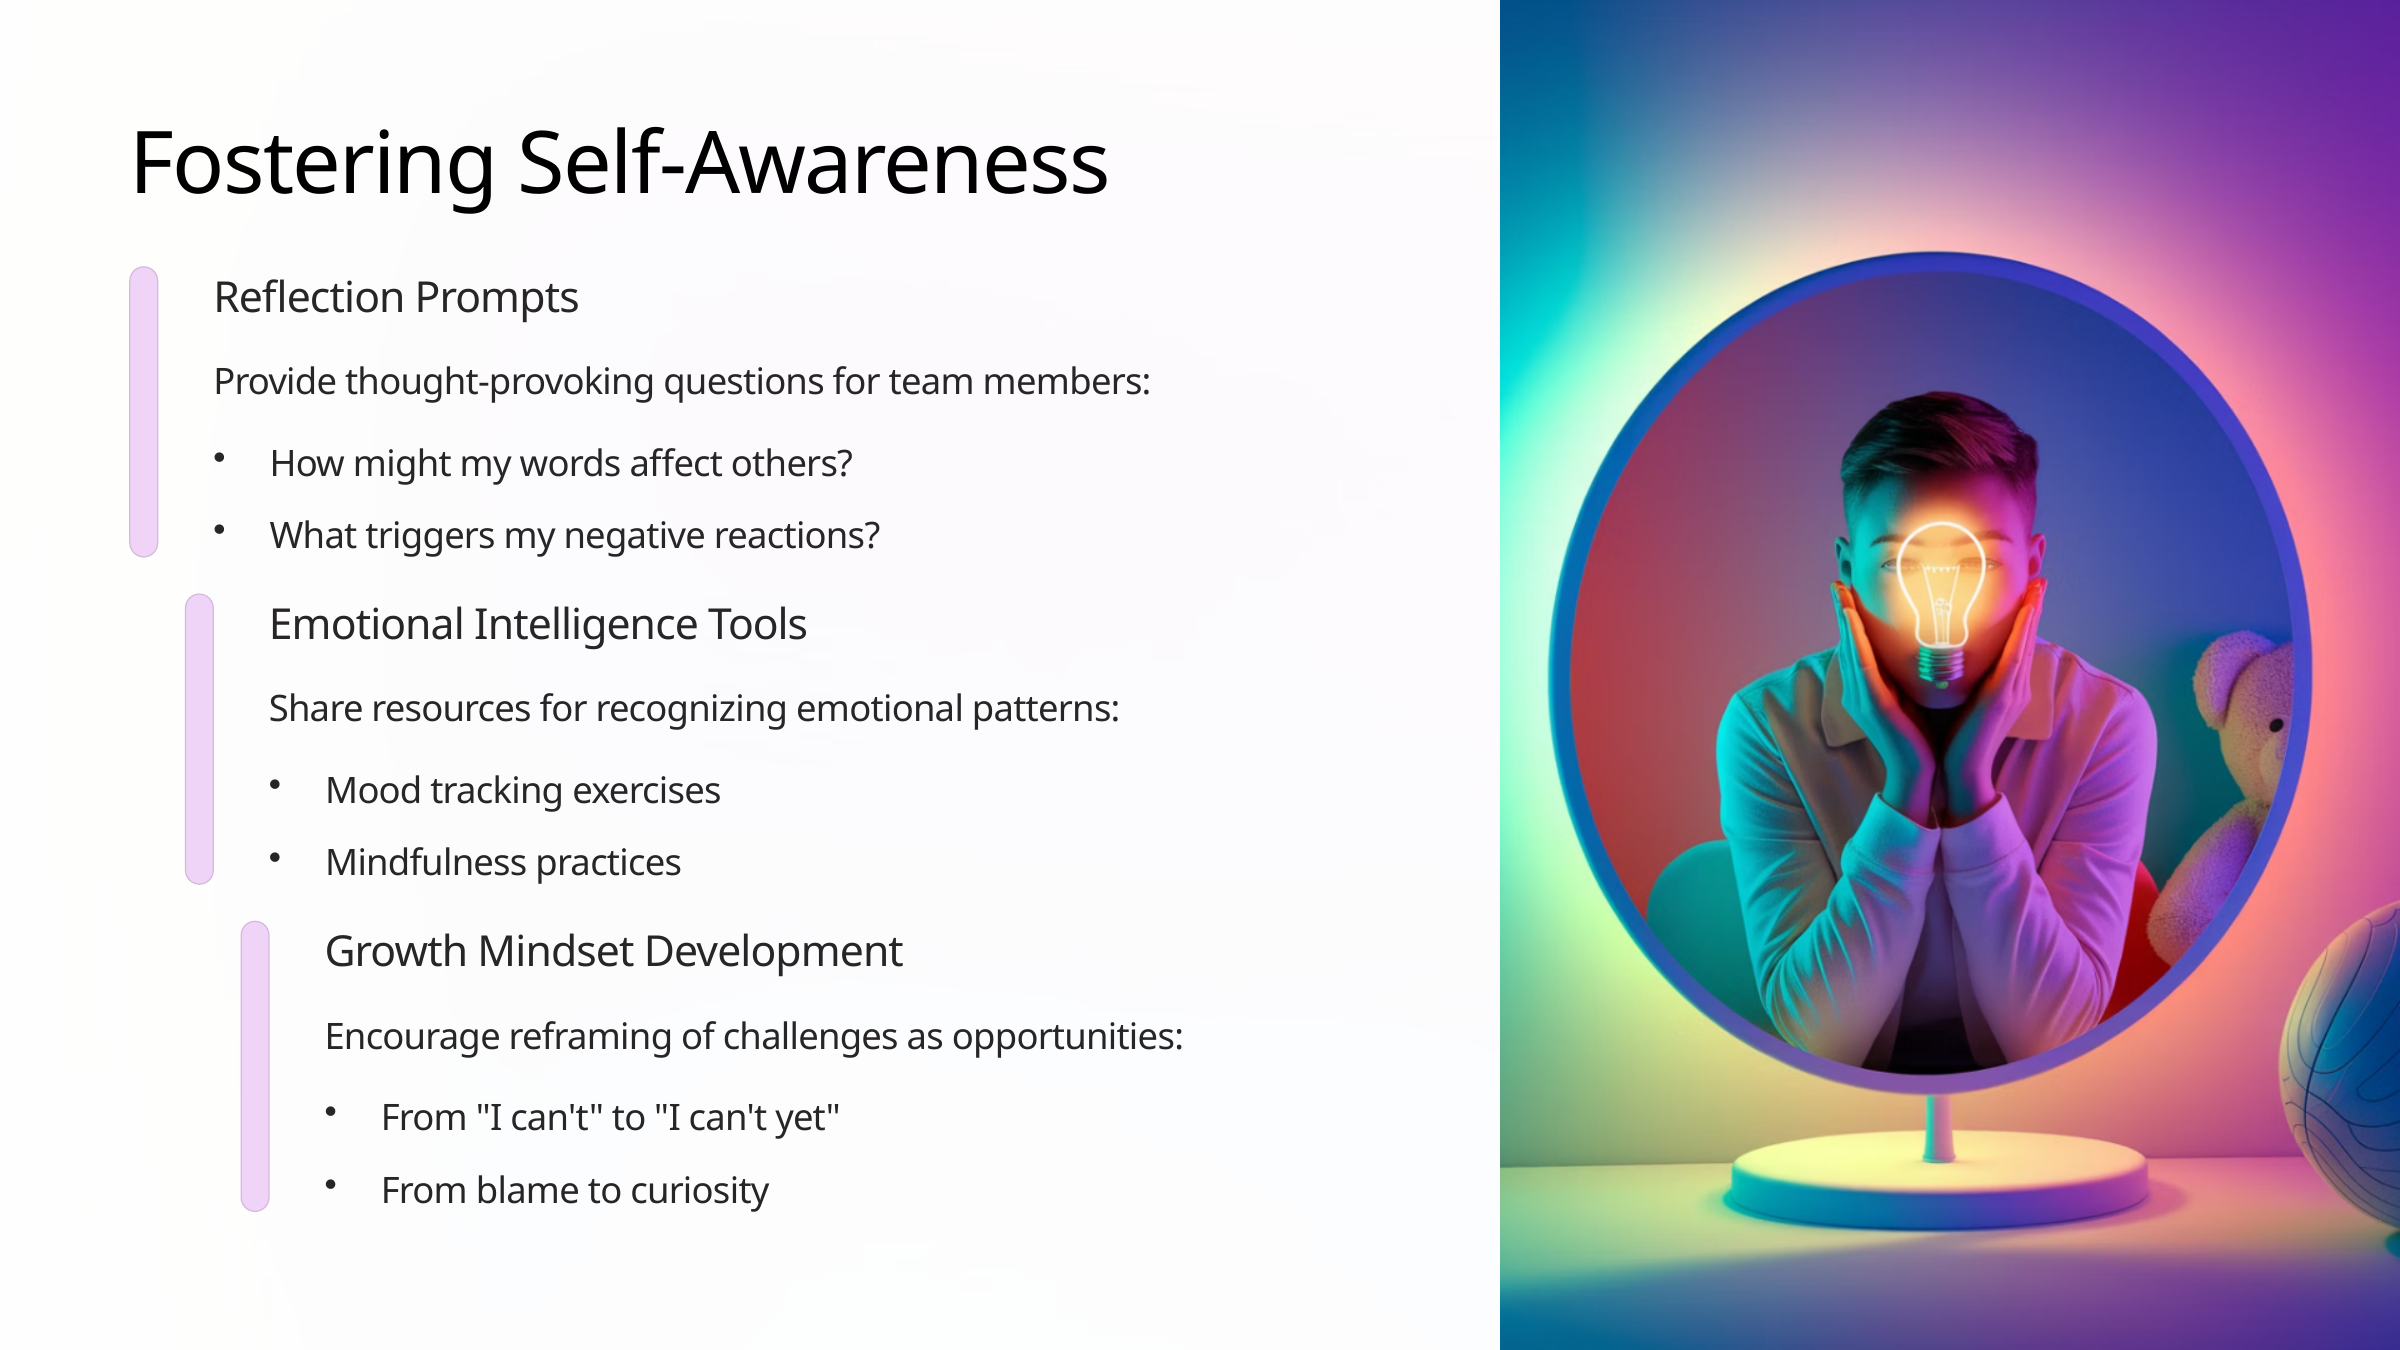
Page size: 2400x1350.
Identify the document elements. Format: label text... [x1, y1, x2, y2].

text_box Share resources for recognizing emotional patterns: [268, 670, 1371, 731]
text_box Reflection Prompts [213, 266, 650, 322]
text_box From blame to curiosity [324, 1151, 1371, 1212]
text_box Emotional Intelligence Tools [268, 593, 810, 649]
text_box [185, 594, 214, 885]
text_box Encourage reframing of challenges as opportunities: [324, 998, 1371, 1058]
text_box [241, 921, 269, 1212]
text_box What triggers my negative reactions? [213, 497, 1371, 557]
text_box From "I can't" to "I can't yet" [324, 1079, 1371, 1139]
picture [1499, 0, 2400, 1350]
text_box Mindfulness practices [268, 824, 1371, 885]
text_box Fostering Self-Awareness [129, 101, 1077, 212]
text_box [129, 266, 158, 557]
text_box Provide thought-provoking questions for team members: [213, 343, 1371, 403]
text_box Growth Mindset Development [324, 921, 894, 976]
text_box How might my words affect others? [213, 425, 1371, 485]
text_box Mood tracking exercises [268, 752, 1371, 812]
